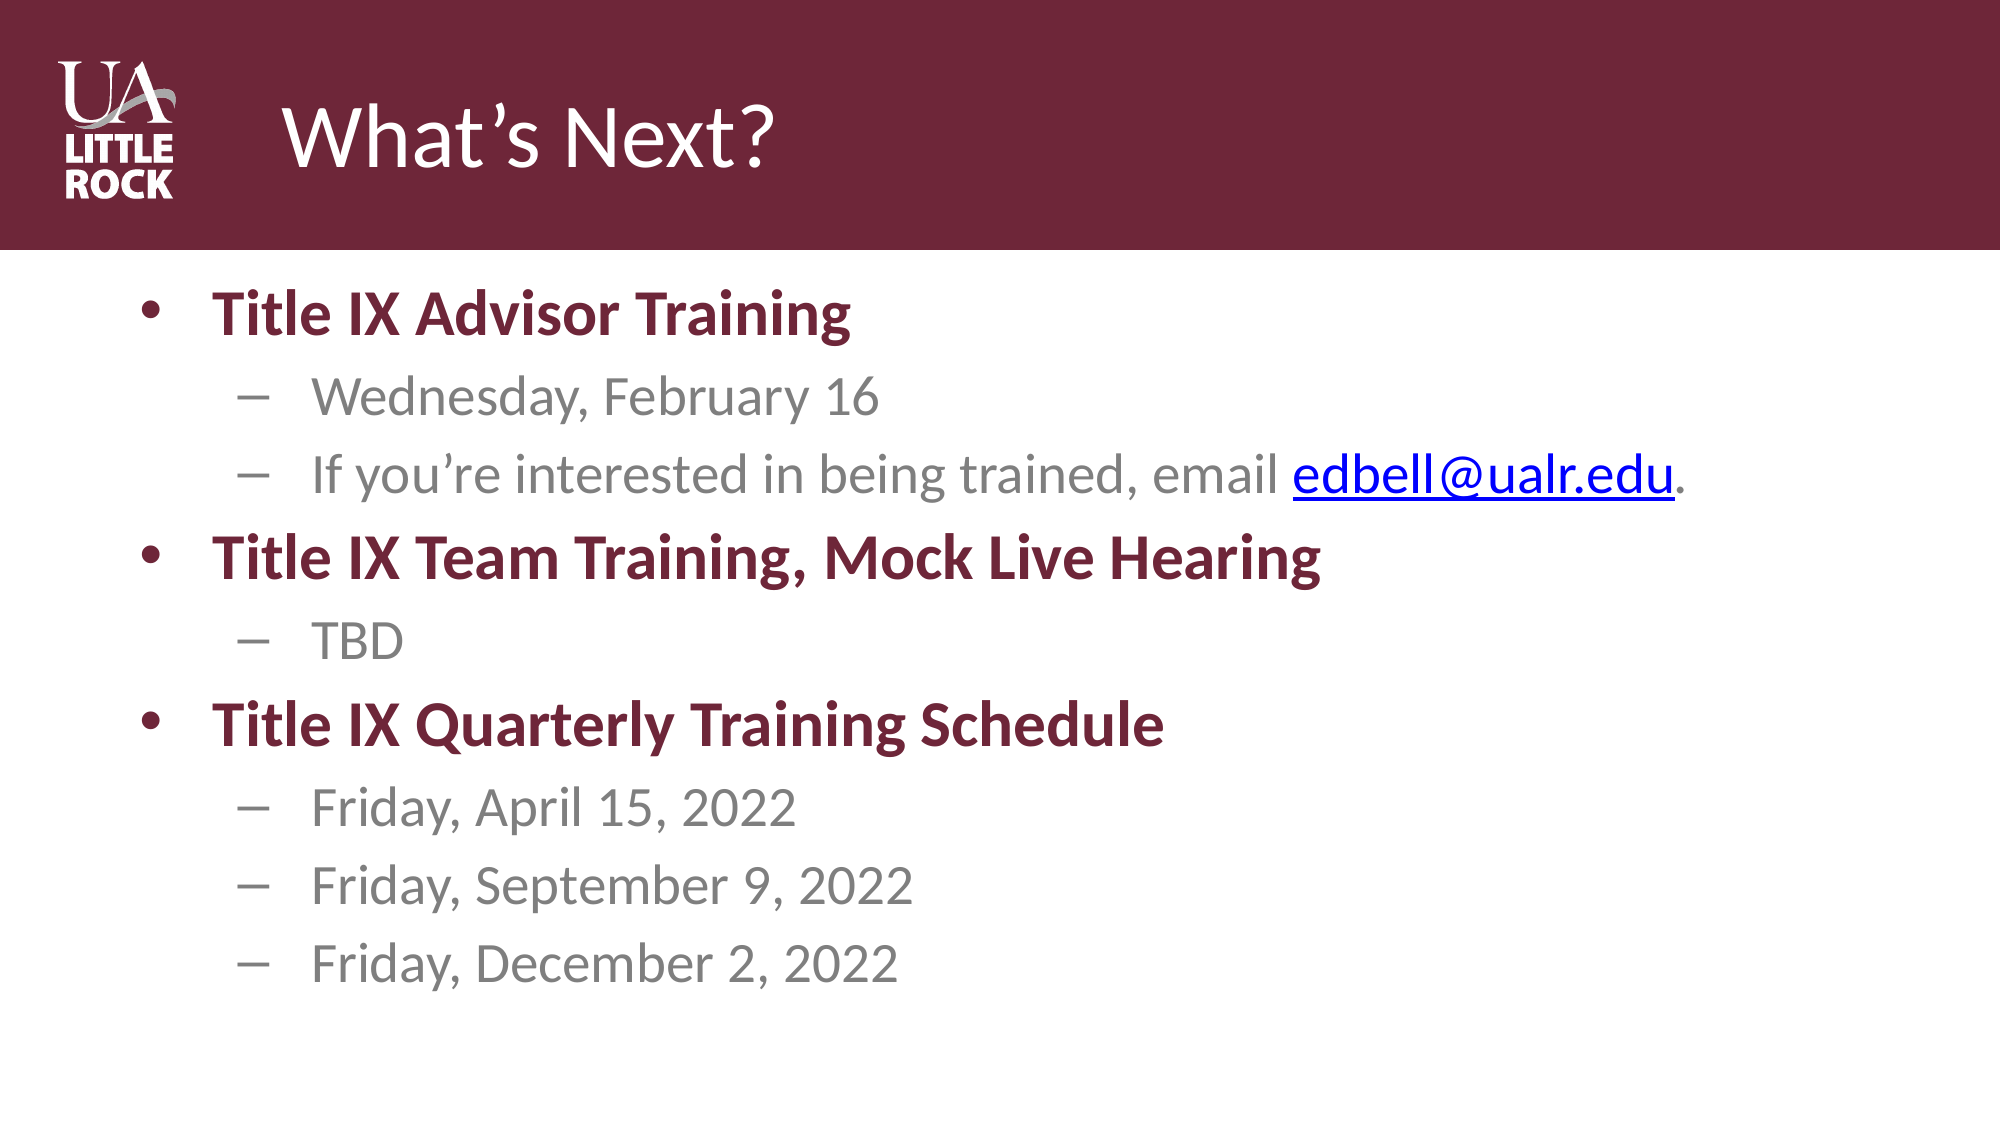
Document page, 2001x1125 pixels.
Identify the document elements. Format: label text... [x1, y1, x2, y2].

list Title IX Advisor Training Wednesday, February 16 If you’re interested in being trained, email edbell@ualr.edu. Title IX Team Training, Mock Live Hearing TBD Title IX Quarterly Training Schedule Friday, April 15, 2022 Friday, September 9, 2022 Friday, December 2, 2022 [99, 262, 1900, 1005]
picture [33, 37, 200, 223]
title What’s Next? [266, 37, 1900, 225]
